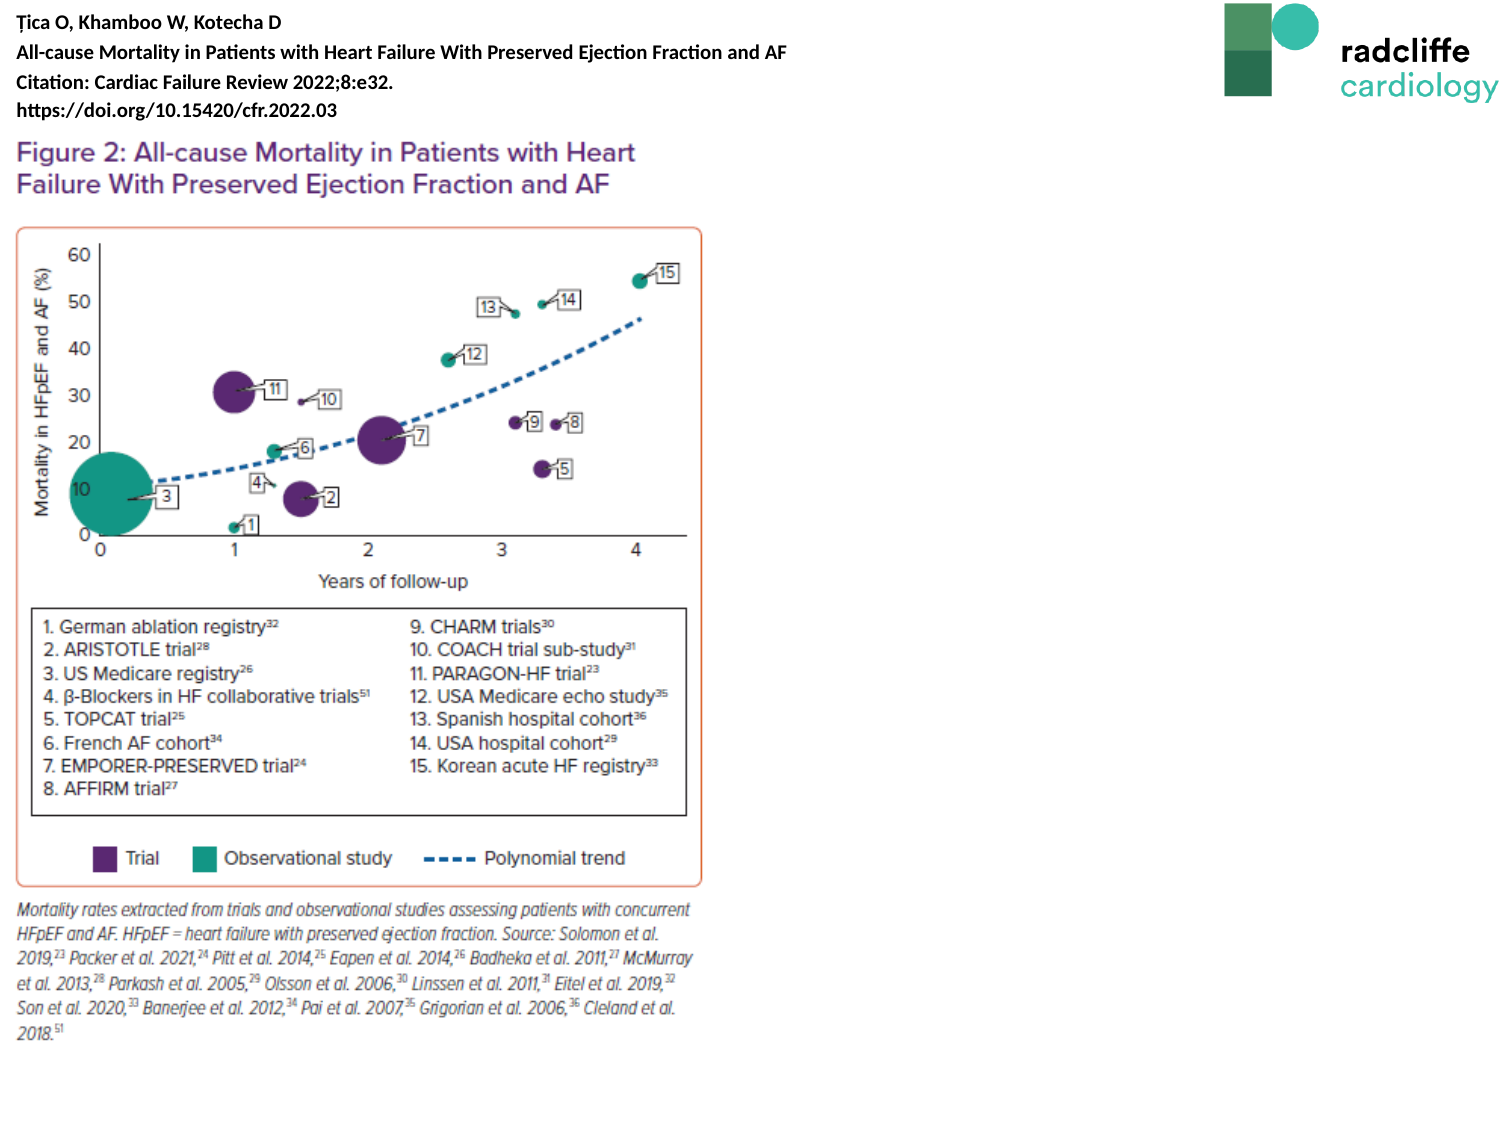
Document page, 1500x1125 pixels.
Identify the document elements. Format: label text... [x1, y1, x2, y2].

picture [1224, 1, 1499, 104]
text_box Citation: Cardiac Failure Review 2022;8:e32. [1, 60, 1224, 89]
text_box Țica O, Khamboo W, Kotecha D [1, 1, 939, 31]
picture [1, 124, 716, 1063]
text_box All-cause Mortality in Patients with Heart Failure With Preserved Ejection Fraction and AF [1, 31, 1224, 60]
text_box https://doi.org/10.15420/cfr.2022.03 [1, 89, 1500, 129]
